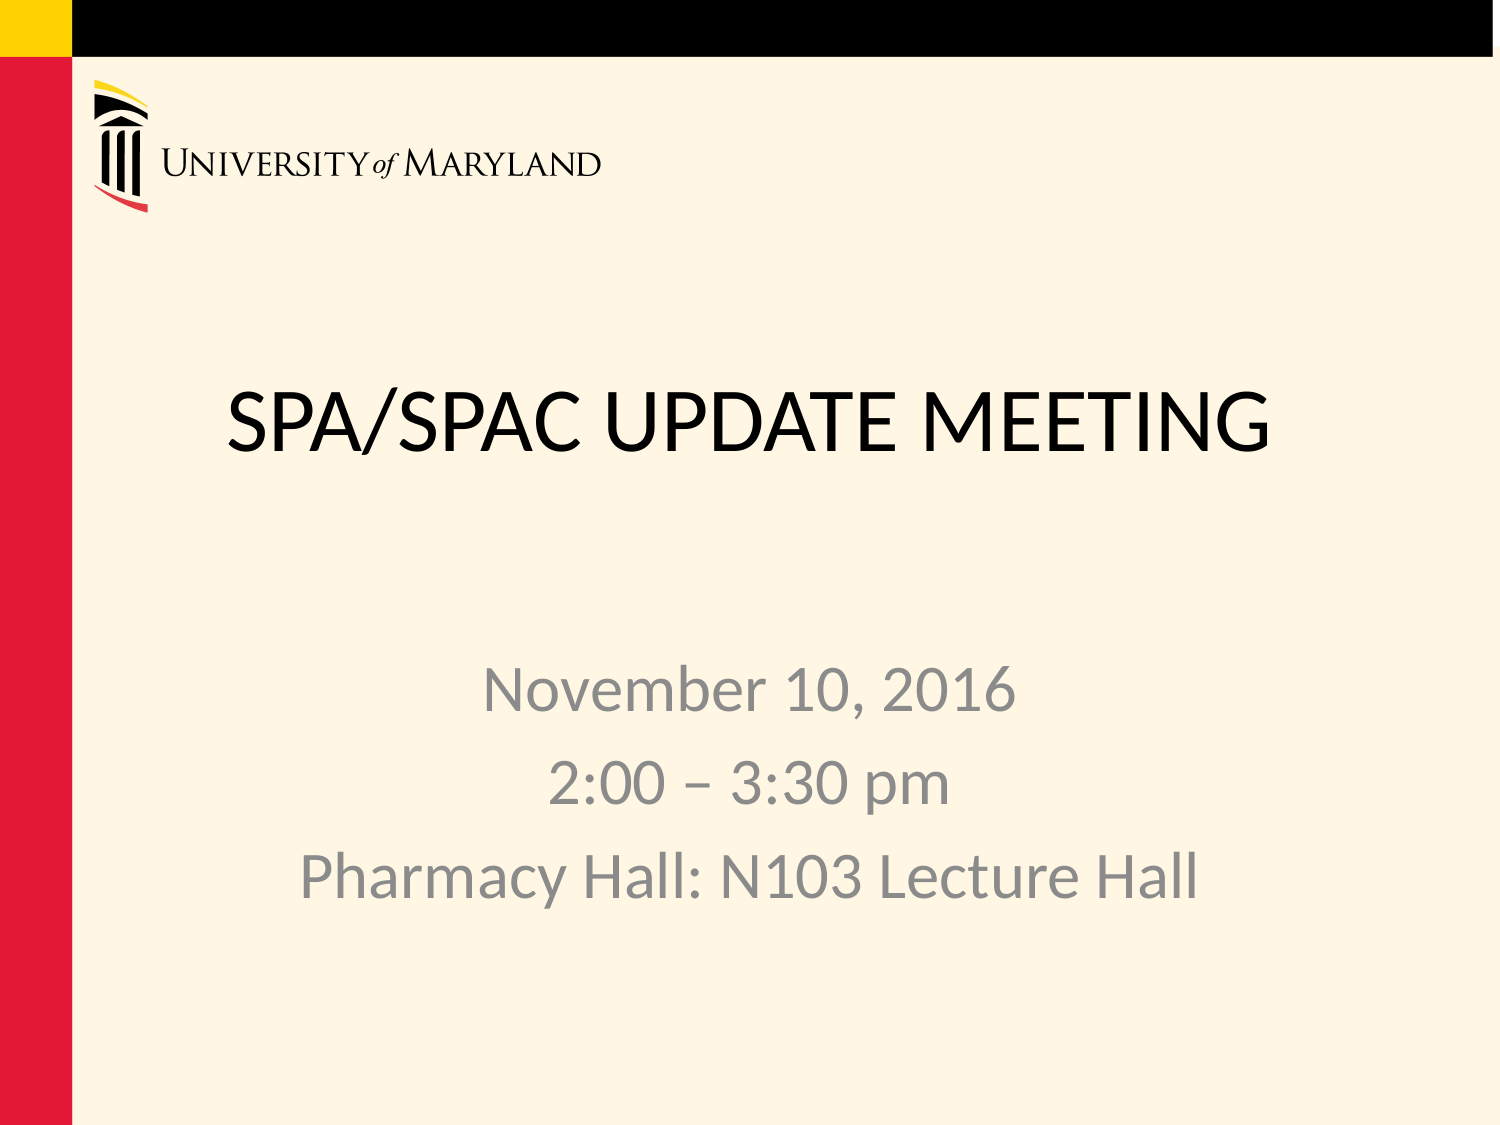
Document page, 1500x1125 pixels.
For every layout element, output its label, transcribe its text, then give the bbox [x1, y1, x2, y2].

title SPA/SPAC UPDATE MEETING [112, 349, 1388, 591]
subtitle November 10, 2016 2:00 – 3:30 pm Pharmacy Hall: N103 Lecture Hall [225, 637, 1275, 925]
picture [0, 0, 1500, 1125]
